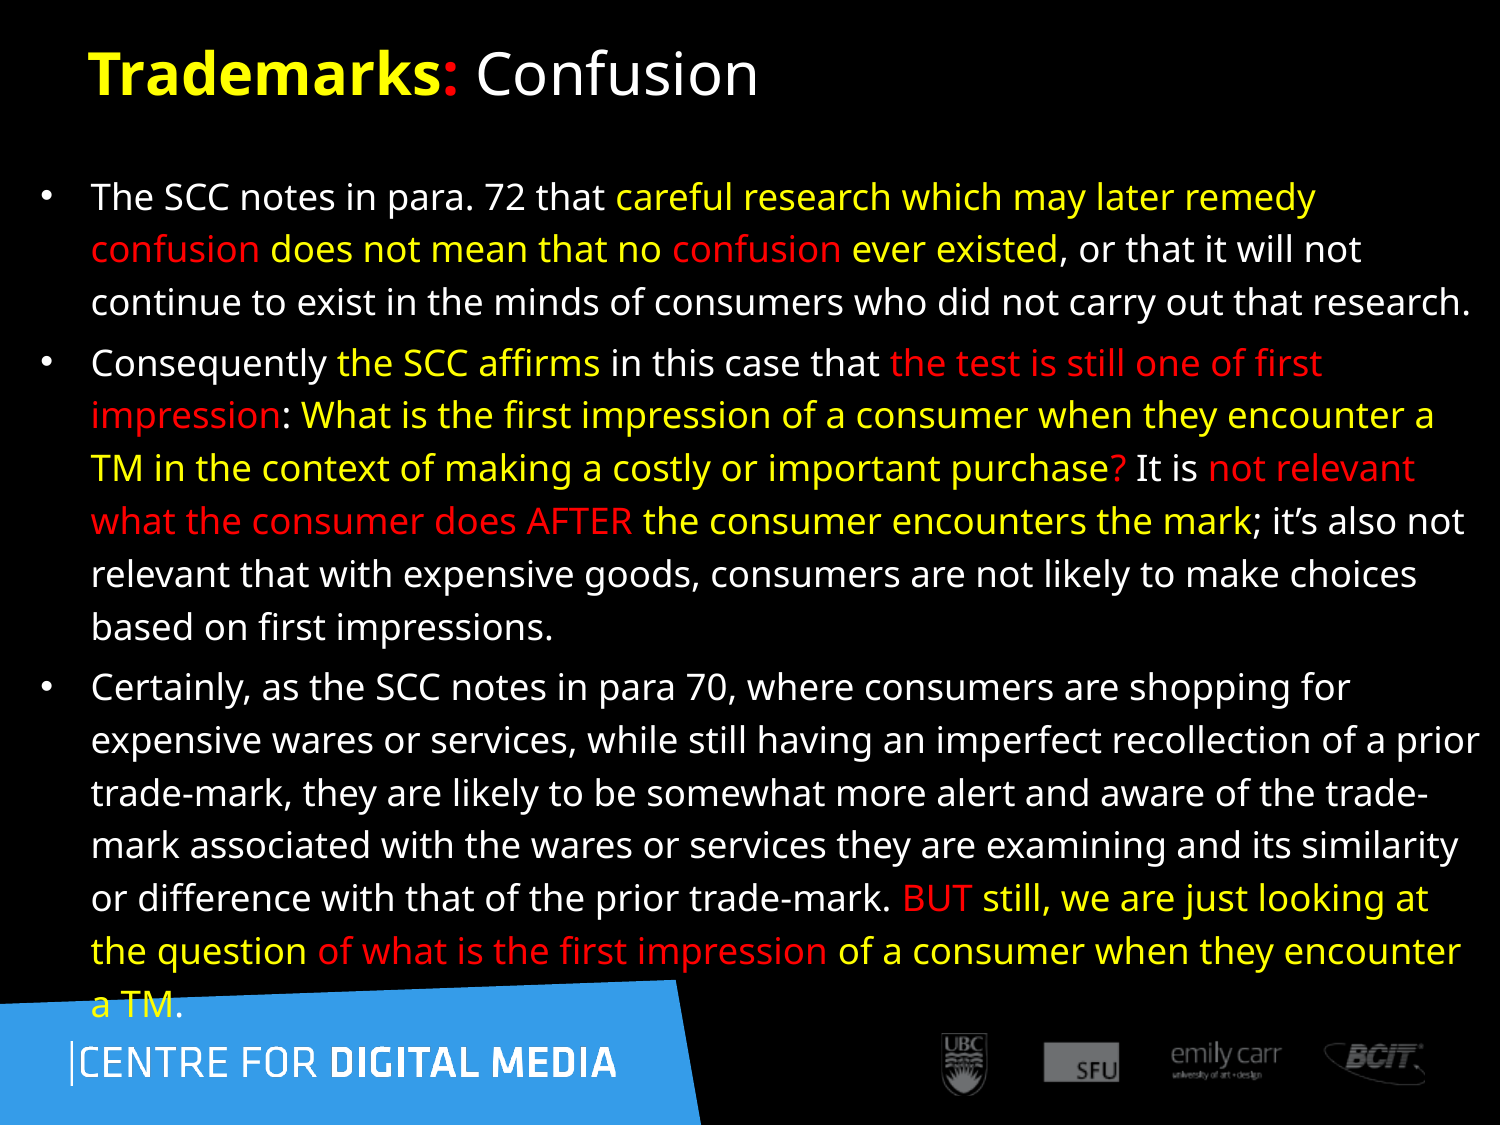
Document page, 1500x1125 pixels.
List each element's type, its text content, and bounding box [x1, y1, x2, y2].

title Trademarks: Confusion [75, 23, 1425, 120]
list The SCC notes in para. 72 that careful research which may later remedy confusion does not mean that no confusion ever existed, or that it will not continue to exist in the minds of consumers who did not carry out that research. Consequently the SCC affirms in this case that the test is still one of first impression: What is the first impression of a consumer when they encounter a TM in the context of making a costly or important purchase? It is not relevant what the consumer does AFTER the consumer encounters the mark; it’s also not relevant that with expensive goods, consumers are not likely to make choices based on first impressions. Certainly, as the SCC notes in para 70, where consumers are shopping for expensive wares or services, while still having an imperfect recollection of a prior trade-mark, they are likely to be somewhat more alert and aware of the trade-mark associated with the wares or services they are examining and its similarity or difference with that of the prior trade-mark. BUT still, we are just looking at the question of what is the first impression of a consumer when they encounter a TM. [27, 152, 1500, 1102]
